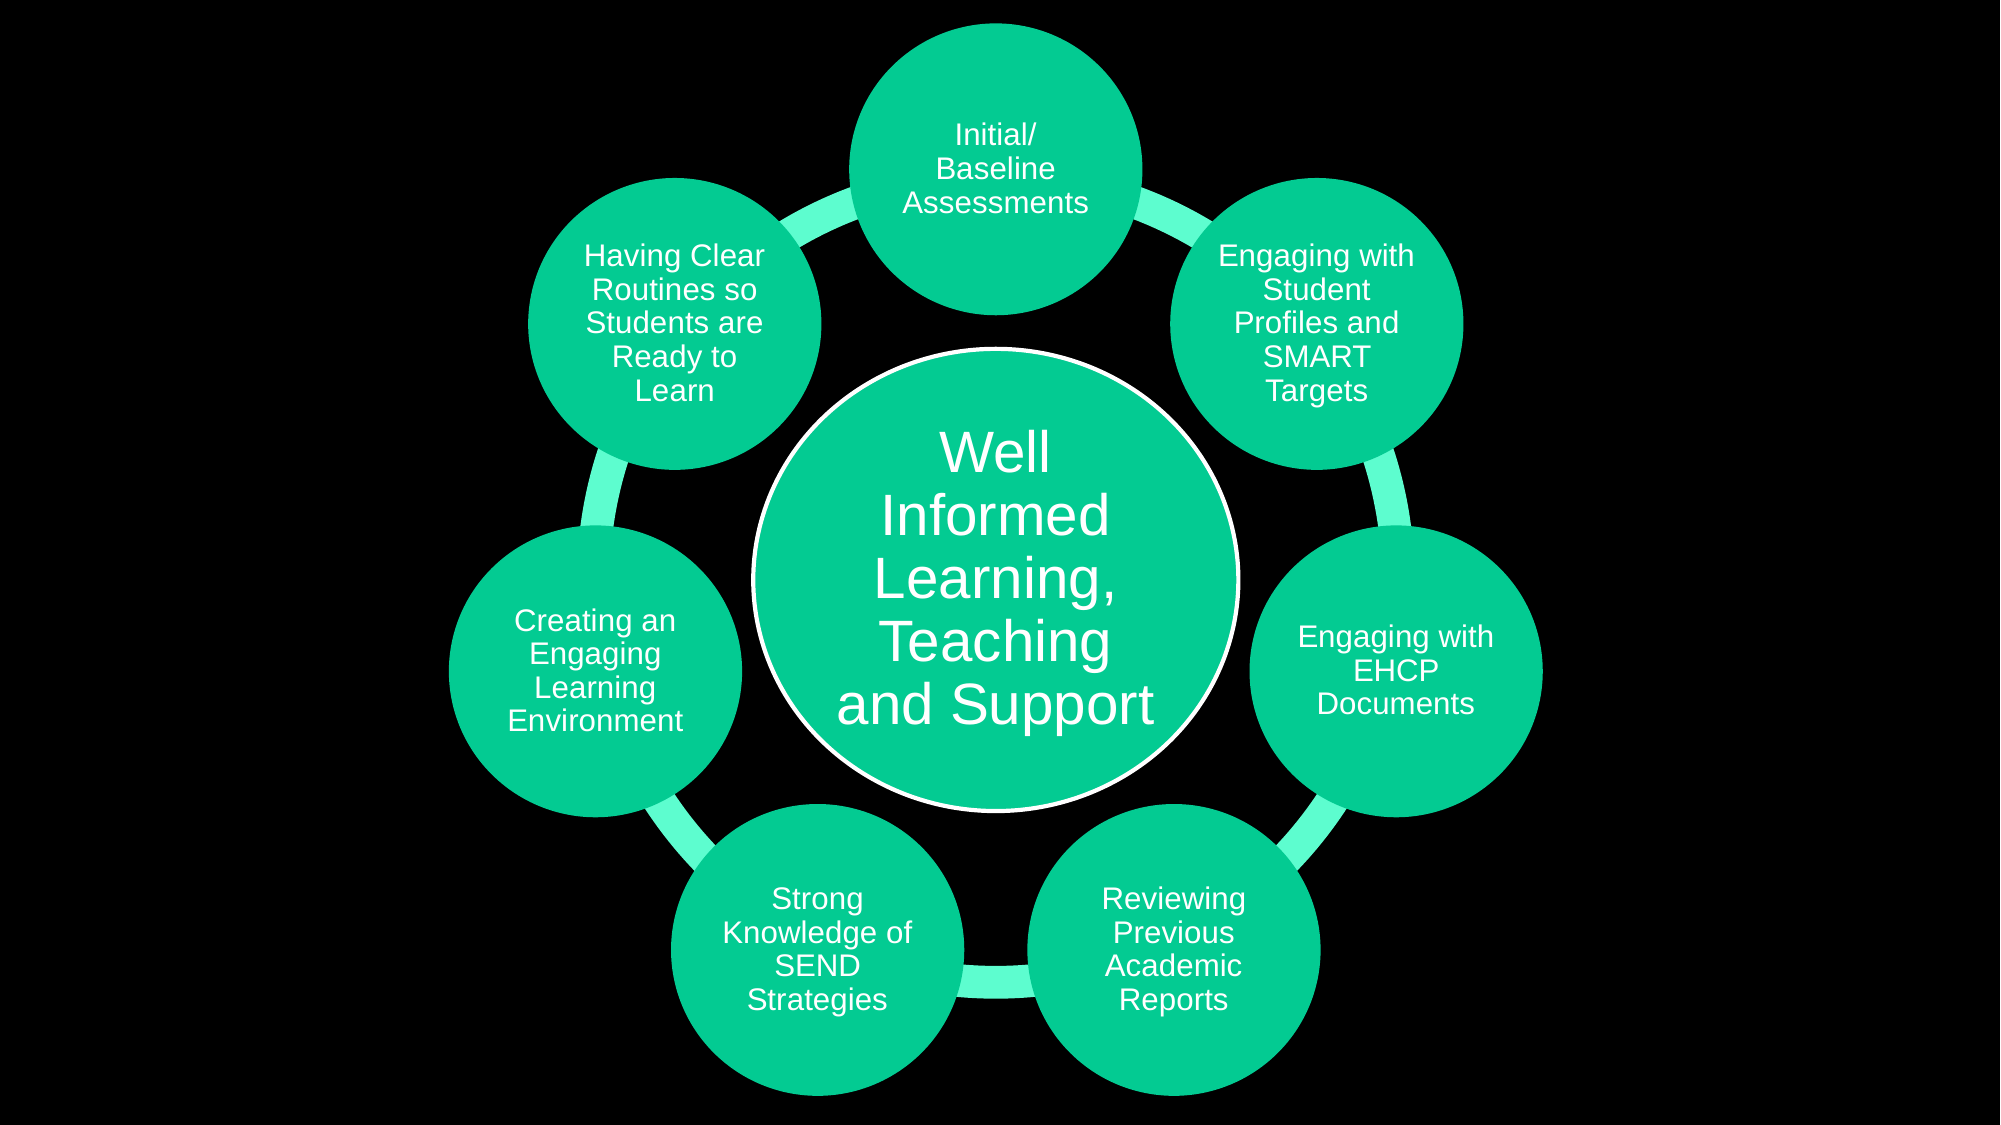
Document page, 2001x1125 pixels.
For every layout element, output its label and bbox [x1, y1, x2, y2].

text_box [124, 55, 1868, 1065]
